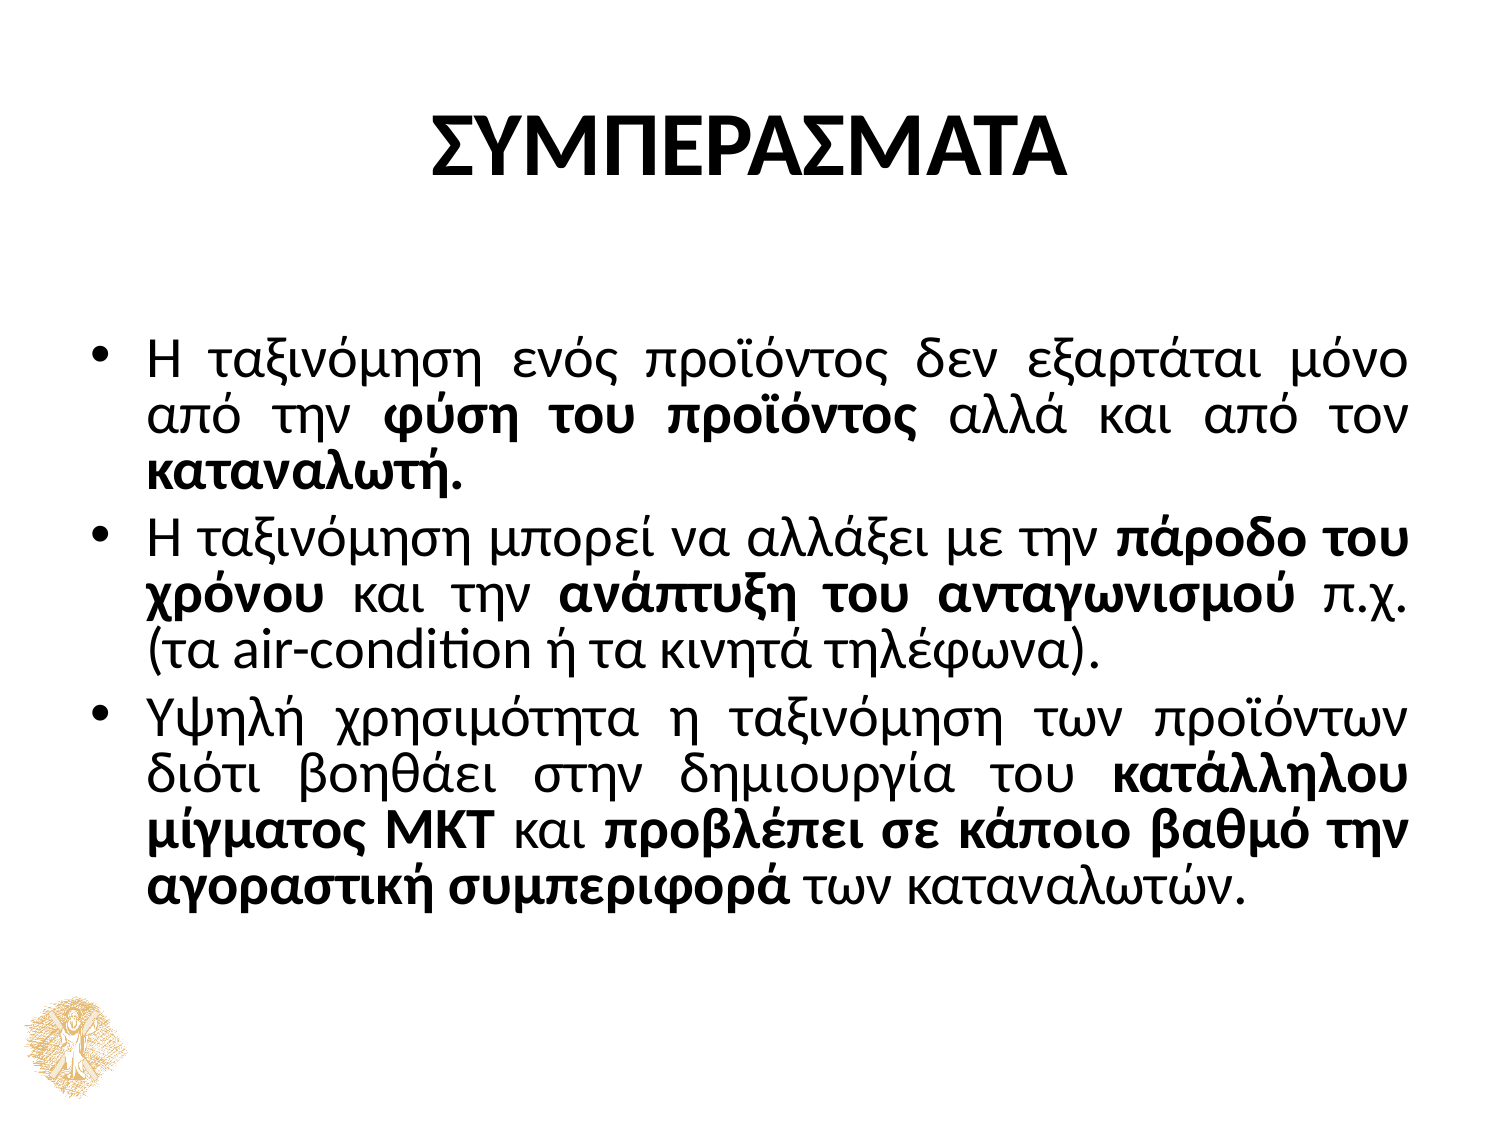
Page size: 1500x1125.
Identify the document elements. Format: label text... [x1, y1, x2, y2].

list Η ταξινόμηση ενός προϊόντος δεν εξαρτάται μόνο από την φύση του προϊόντος αλλά και από τον καταναλωτή. Η ταξινόμηση μπορεί να αλλάξει με την πάροδο του χρόνου και την ανάπτυξη του ανταγωνισμού π.χ. (τα air-condition ή τα κινητά τηλέφωνα). Υψηλή χρησιμότητα η ταξινόμηση των προϊόντων διότι βοηθάει στην δημιουργία του κατάλληλου μίγματος ΜΚΤ και προβλέπει σε κάποιο βαθμό την αγοραστική συμπεριφορά των καταναλωτών. [75, 324, 1425, 1083]
picture [17, 986, 137, 1103]
title ΣΥΜΠΕΡΑΣΜΑΤΑ [75, 45, 1425, 233]
